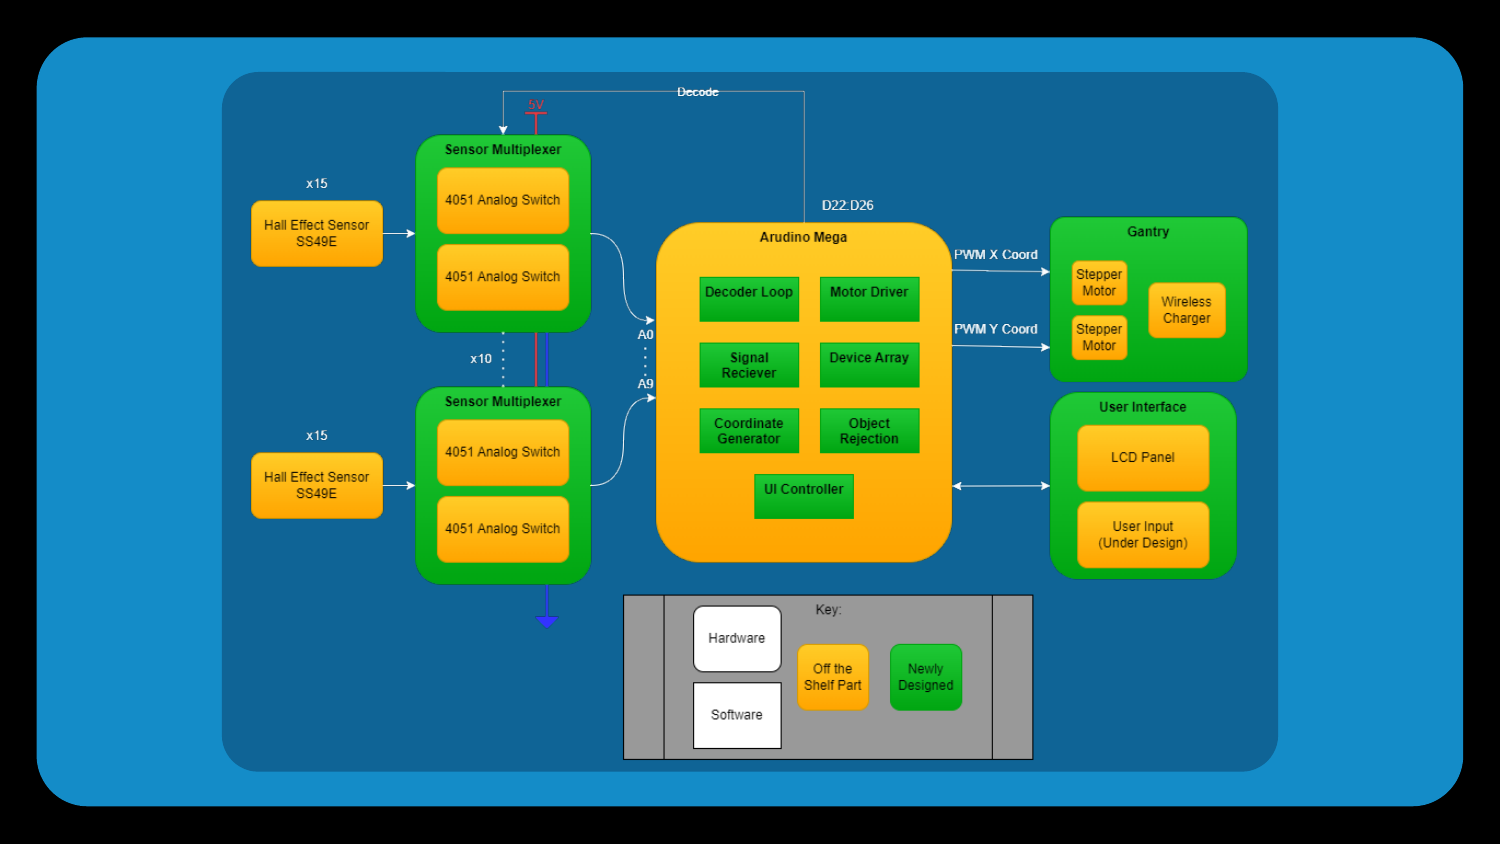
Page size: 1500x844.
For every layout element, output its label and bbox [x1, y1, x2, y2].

text_box [37, 38, 1463, 806]
text_box [222, 72, 1278, 772]
